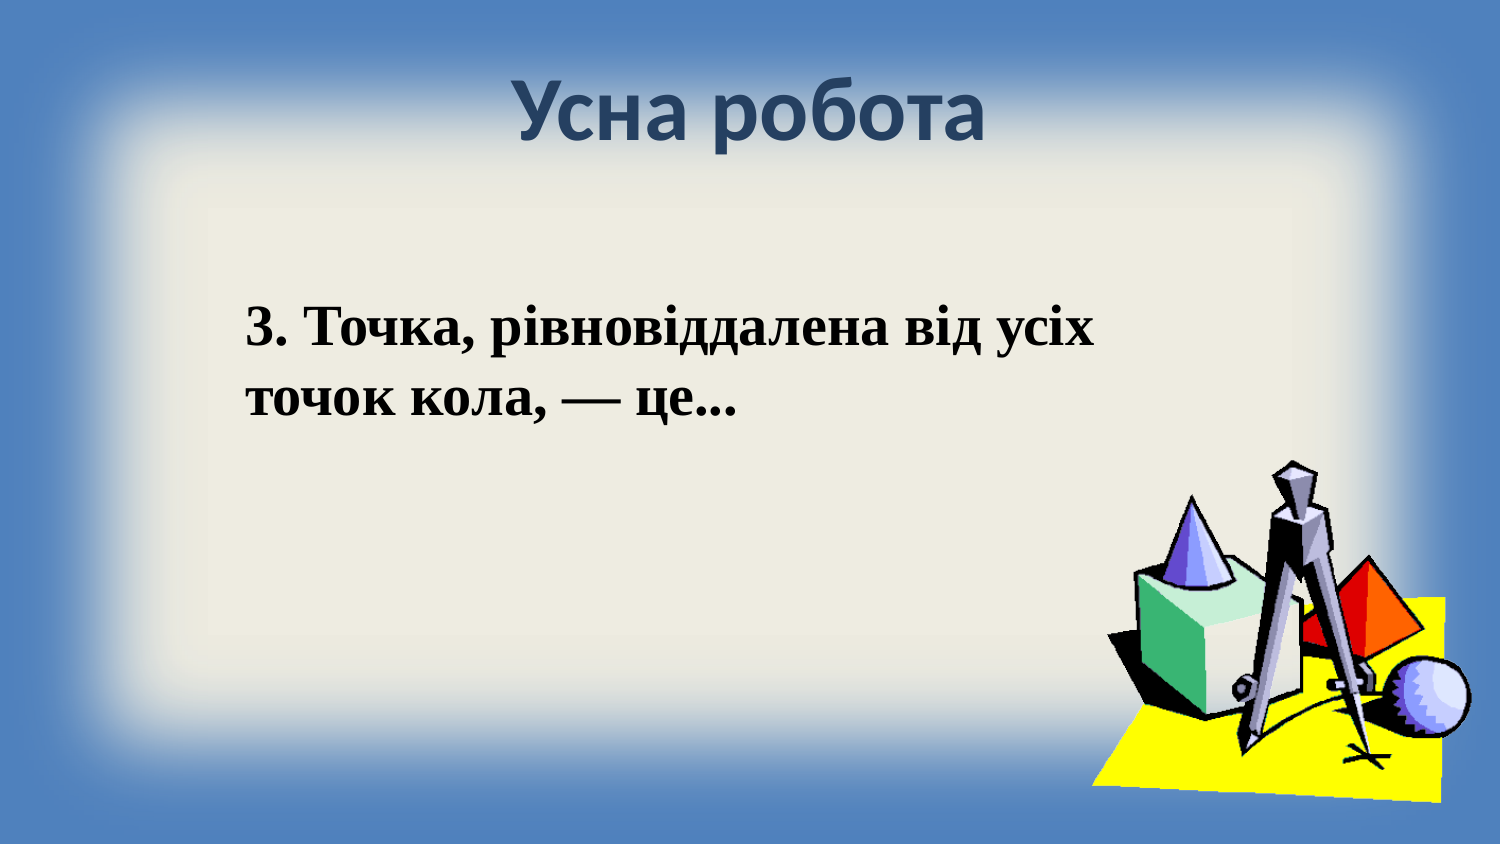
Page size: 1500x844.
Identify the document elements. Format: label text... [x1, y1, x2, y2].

picture [0, 0, 1500, 844]
text_box 3. Точка, рівновіддалена від усіх точок кола, — це... [230, 280, 1220, 435]
title Усна робота [75, 33, 1425, 175]
